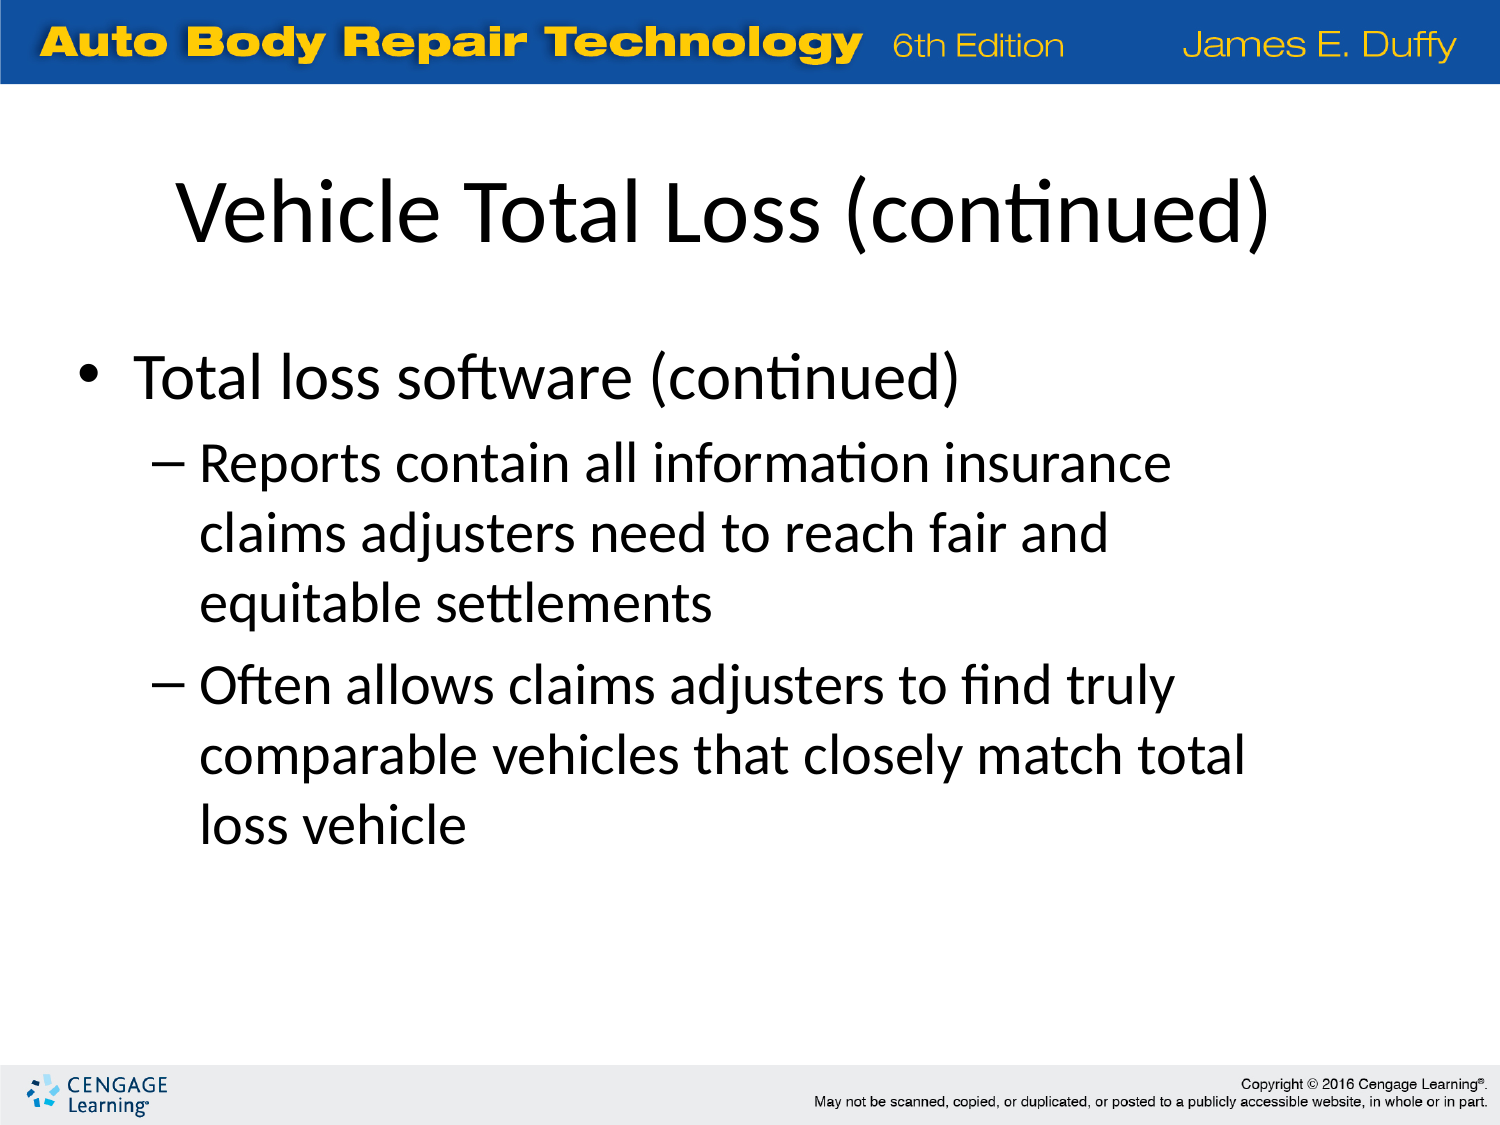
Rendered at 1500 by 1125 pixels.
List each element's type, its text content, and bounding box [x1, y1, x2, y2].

title Vehicle Total Loss (continued) [87, 112, 1363, 300]
picture [0, 0, 1500, 1125]
list Total loss software (continued) Reports contain all information insurance claims adjusters need to reach fair and equitable settlements Often allows claims adjusters to find truly comparable vehicles that closely match total loss vehicle [62, 324, 1338, 1000]
